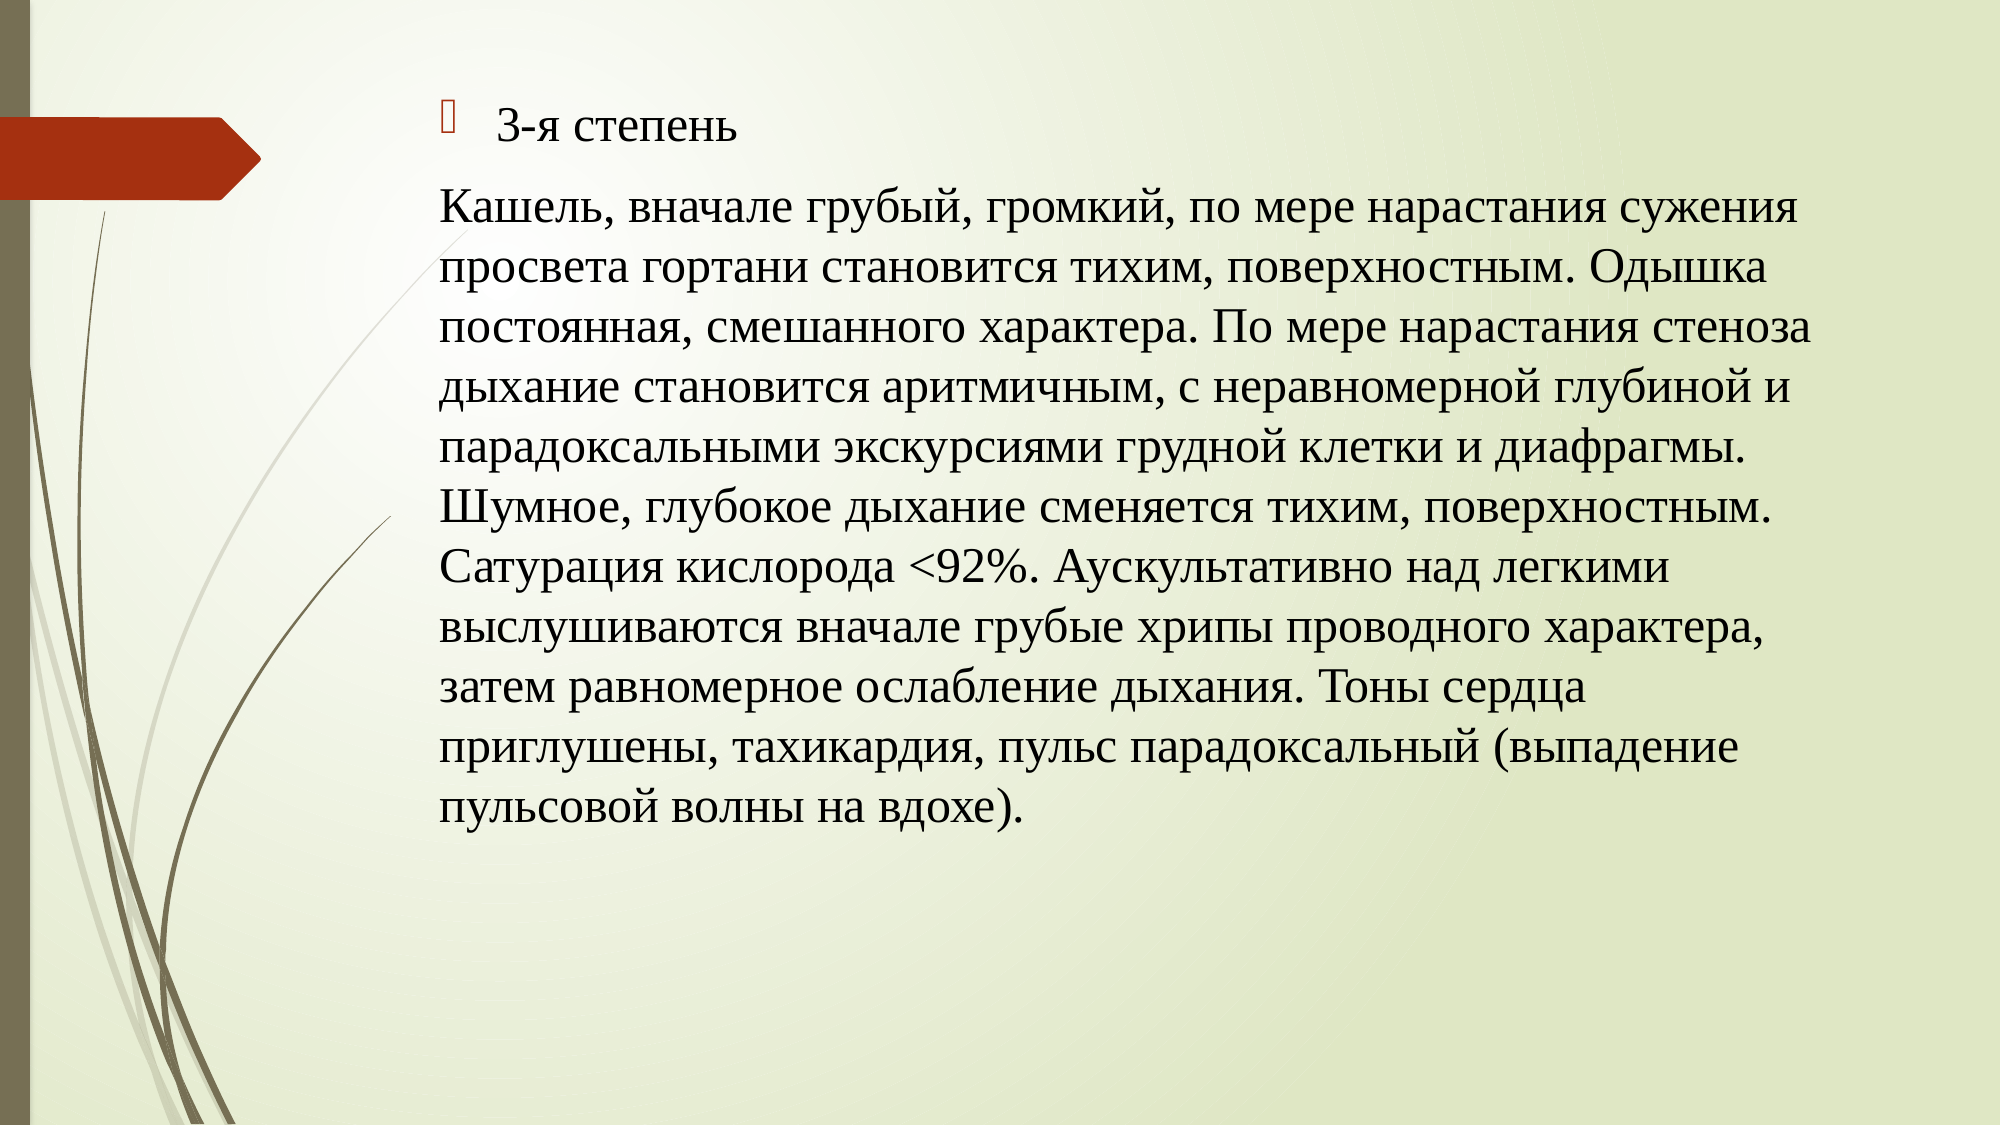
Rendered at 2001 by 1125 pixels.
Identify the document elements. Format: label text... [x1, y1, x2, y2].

list 3-я степень Кашель, вначале грубый, громкий, по мере нарастания сужения просвета гортани становится тихим, поверхностным. Одышка постоянная, смешанного характера. По мере нарастания стеноза дыхание становится аритмичным, с неравномерной глубиной и парадоксальными экскурсиями грудной клетки и диафрагмы. Шумное, глубокое дыхание сменяется тихим, поверхностным. Сатурация кислорода <92%. Аускультативно над легкими выслушиваются вначале грубые хрипы проводного характера, затем равномерное ослабление дыхания. Тоны сердца приглушены, тахикардия, пульс парадоксальный (выпадение пульсовой волны на вдохе). [424, 83, 1888, 1062]
